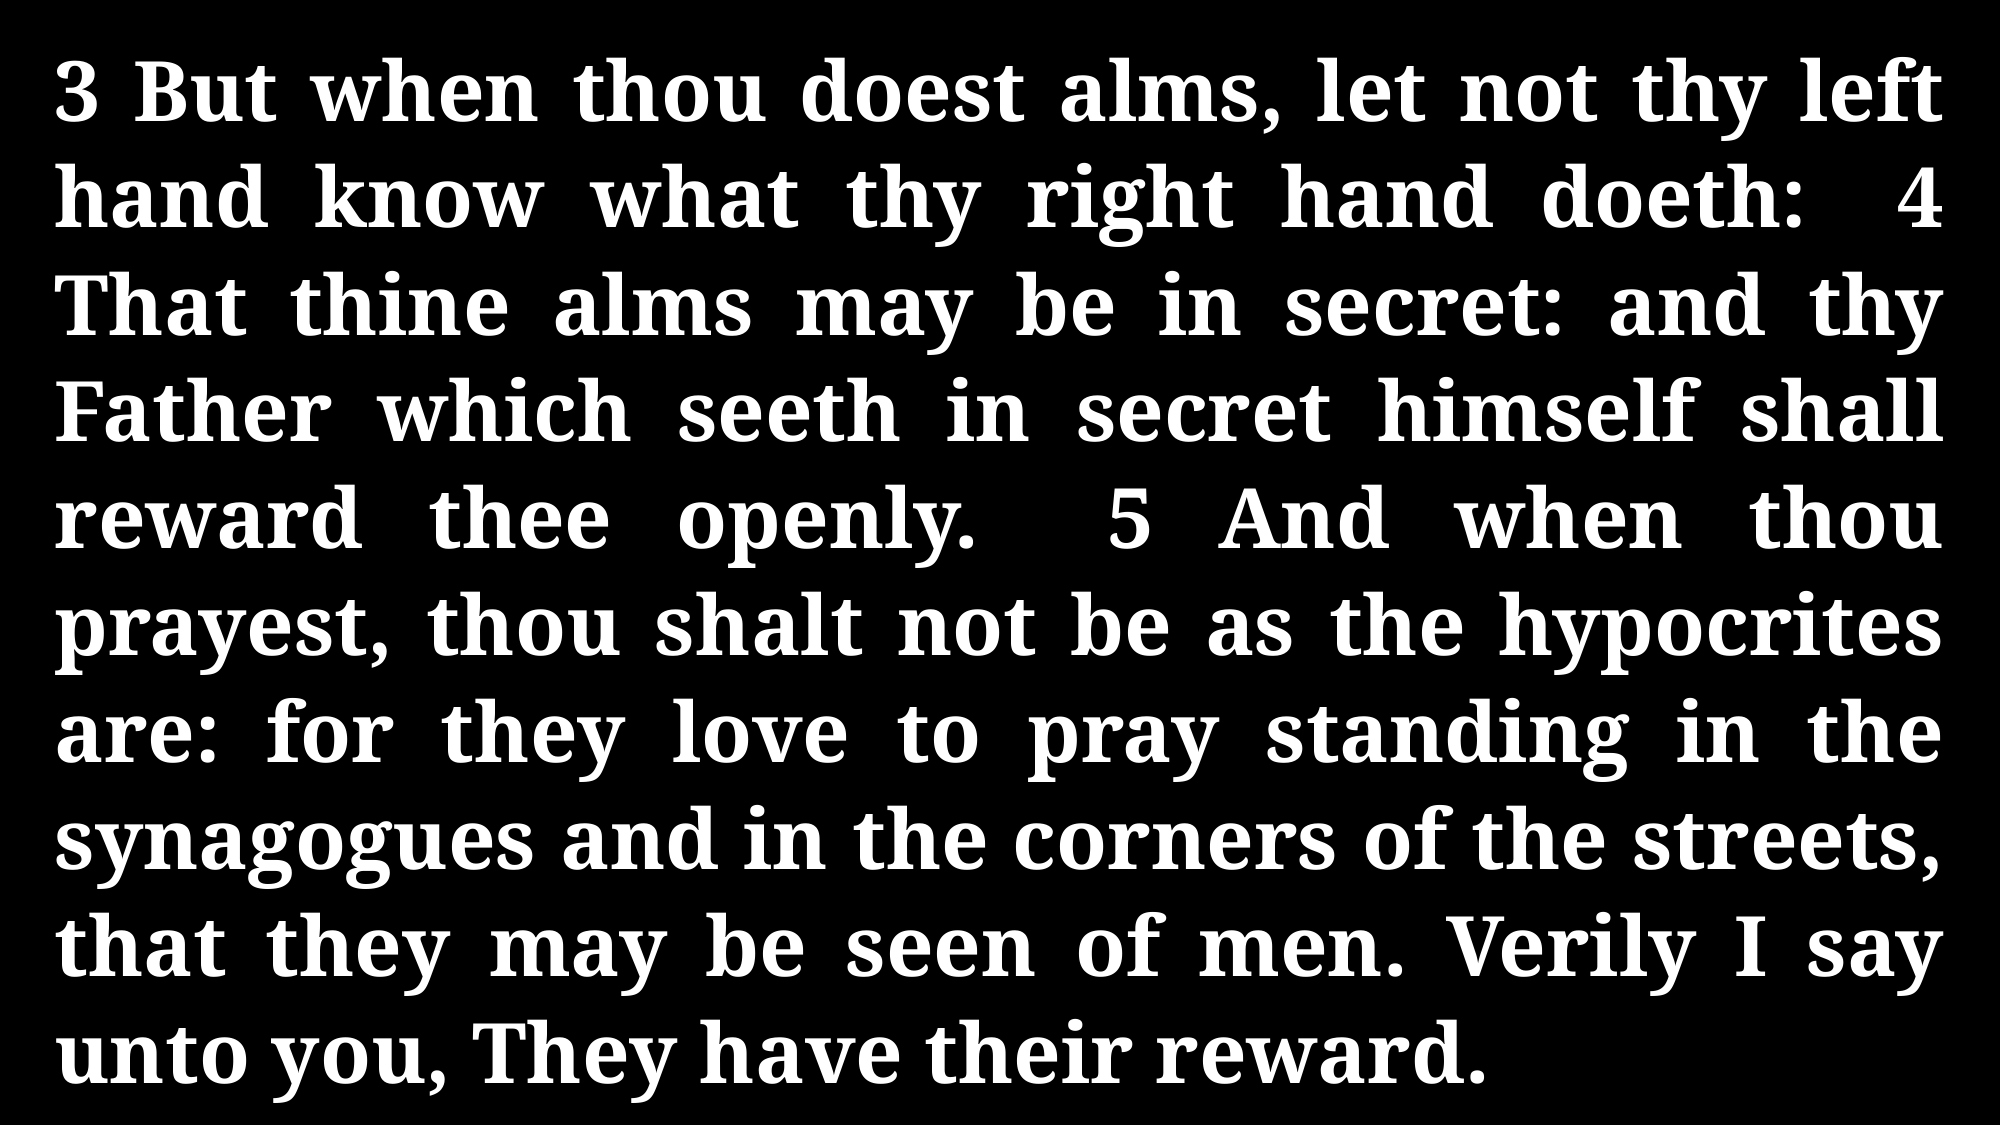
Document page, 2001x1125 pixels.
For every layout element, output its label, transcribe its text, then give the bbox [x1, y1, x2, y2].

text_box 3 But when thou doest alms, let not thy left hand know what thy right hand doeth: 4 That thine alms may be in secret: and thy Father which seeth in secret himself shall reward thee openly. 5 And when thou prayest, thou shalt not be as the hypocrites are: for they love to pray standing in the synagogues and in the corners of the streets, that they may be seen of men. Verily I say unto you, They have their reward. [39, 23, 1961, 1108]
